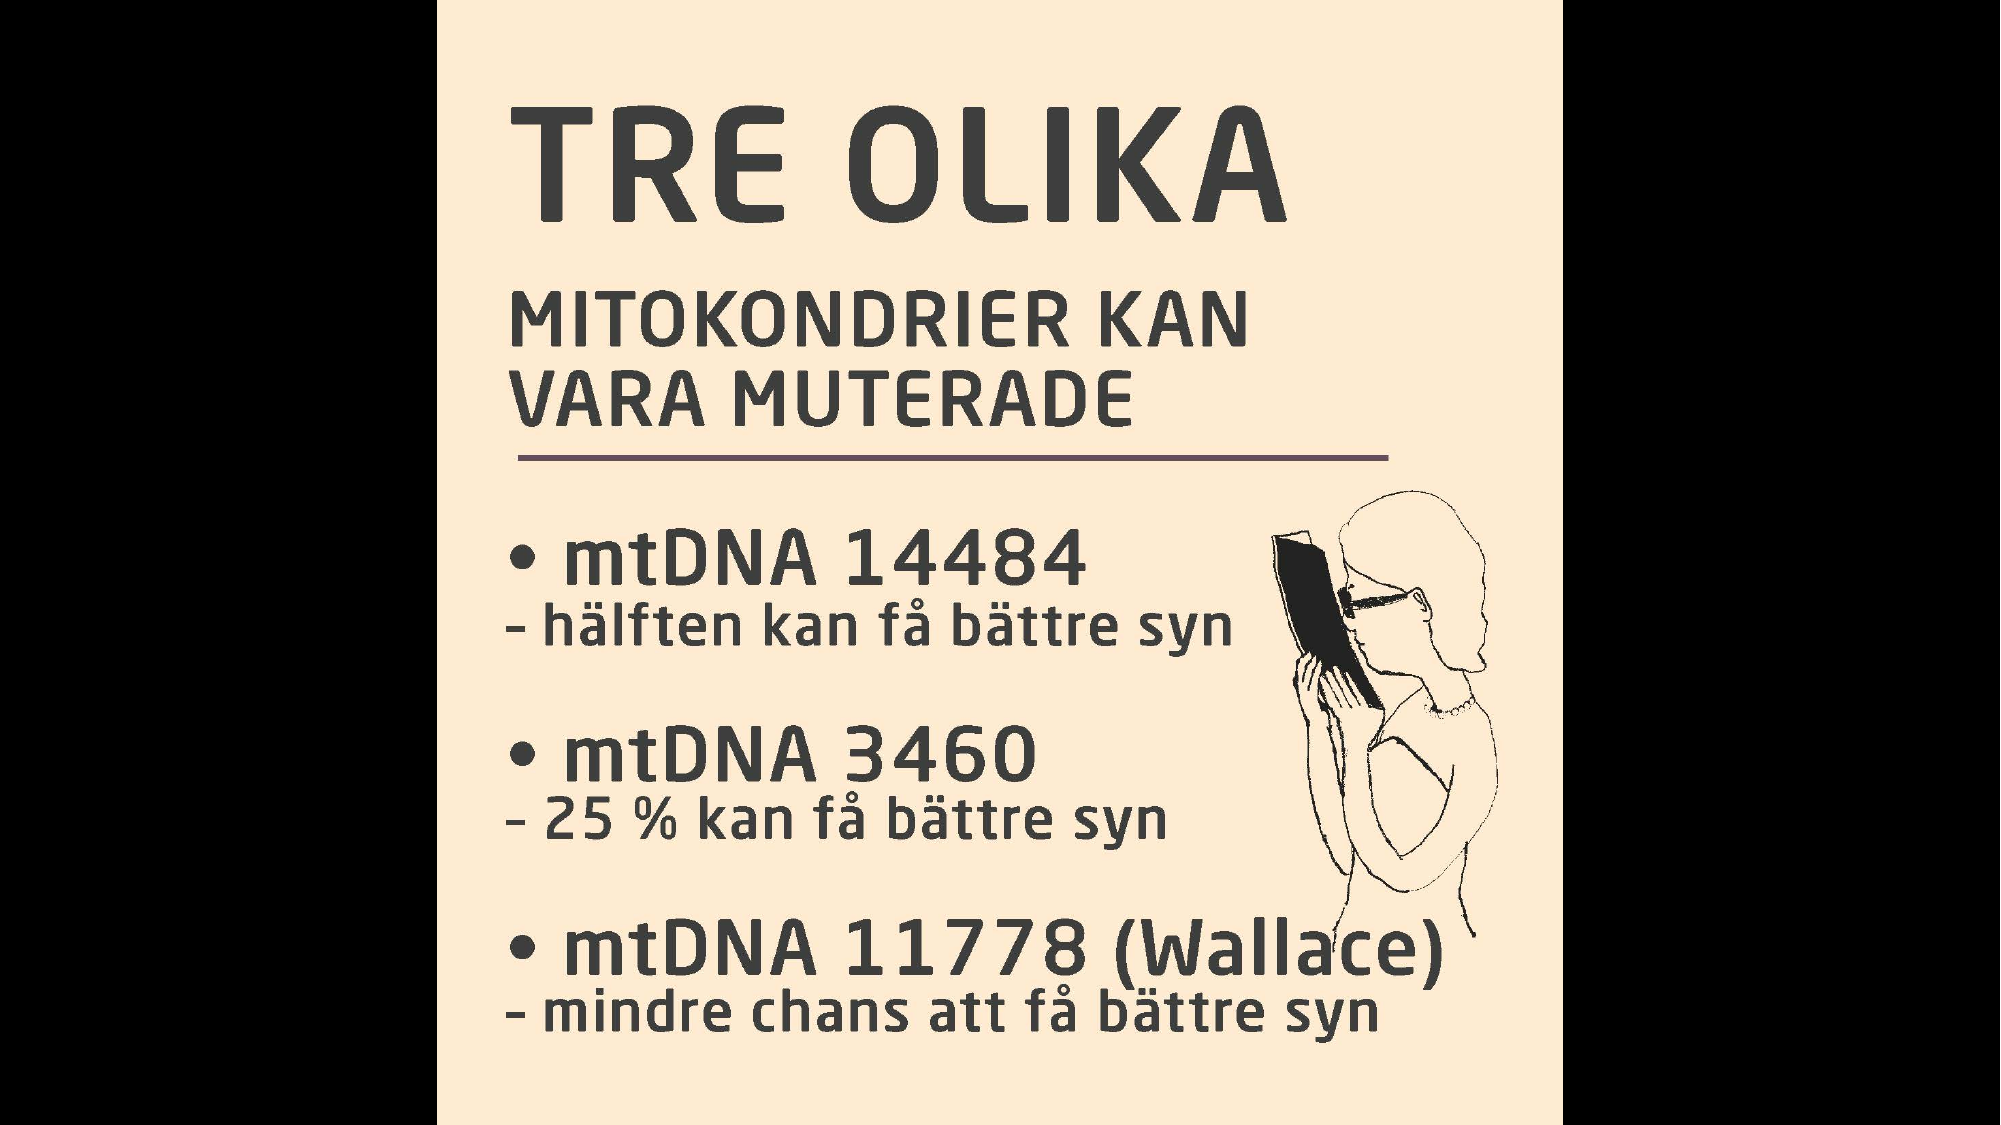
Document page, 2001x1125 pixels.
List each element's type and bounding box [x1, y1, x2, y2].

picture [437, 0, 1563, 1125]
